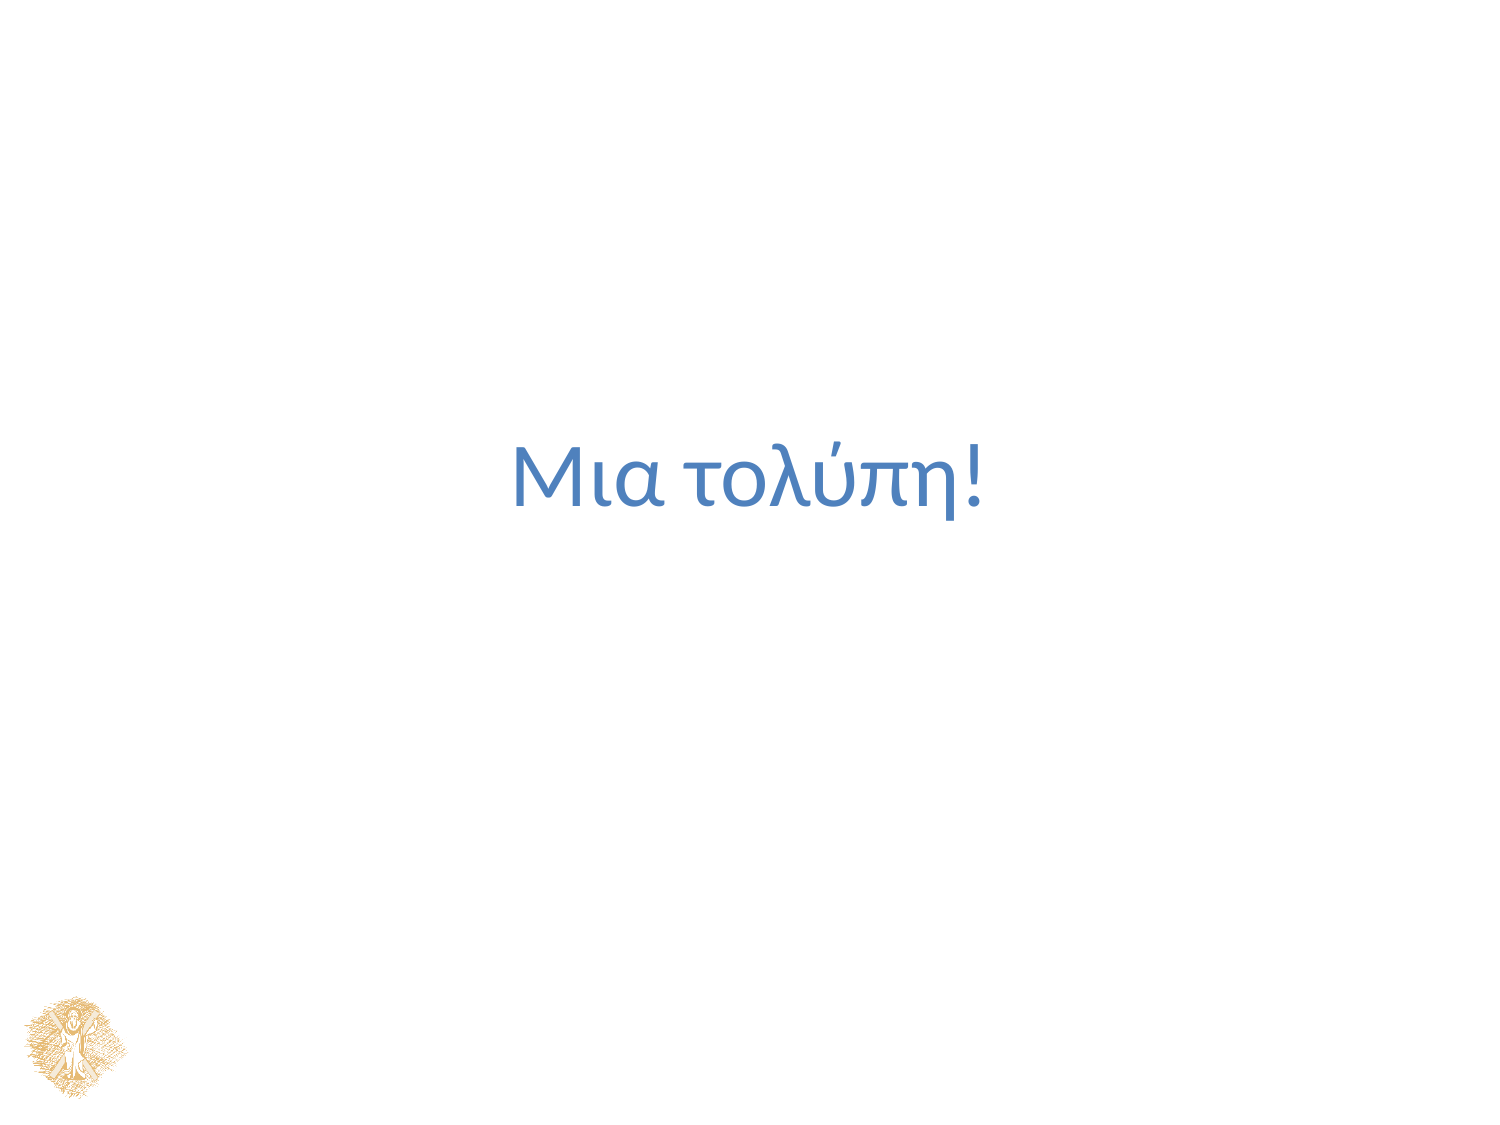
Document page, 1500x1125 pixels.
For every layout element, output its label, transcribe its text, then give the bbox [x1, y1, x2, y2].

picture [17, 986, 137, 1103]
title Μια τολύπη! [112, 349, 1388, 591]
